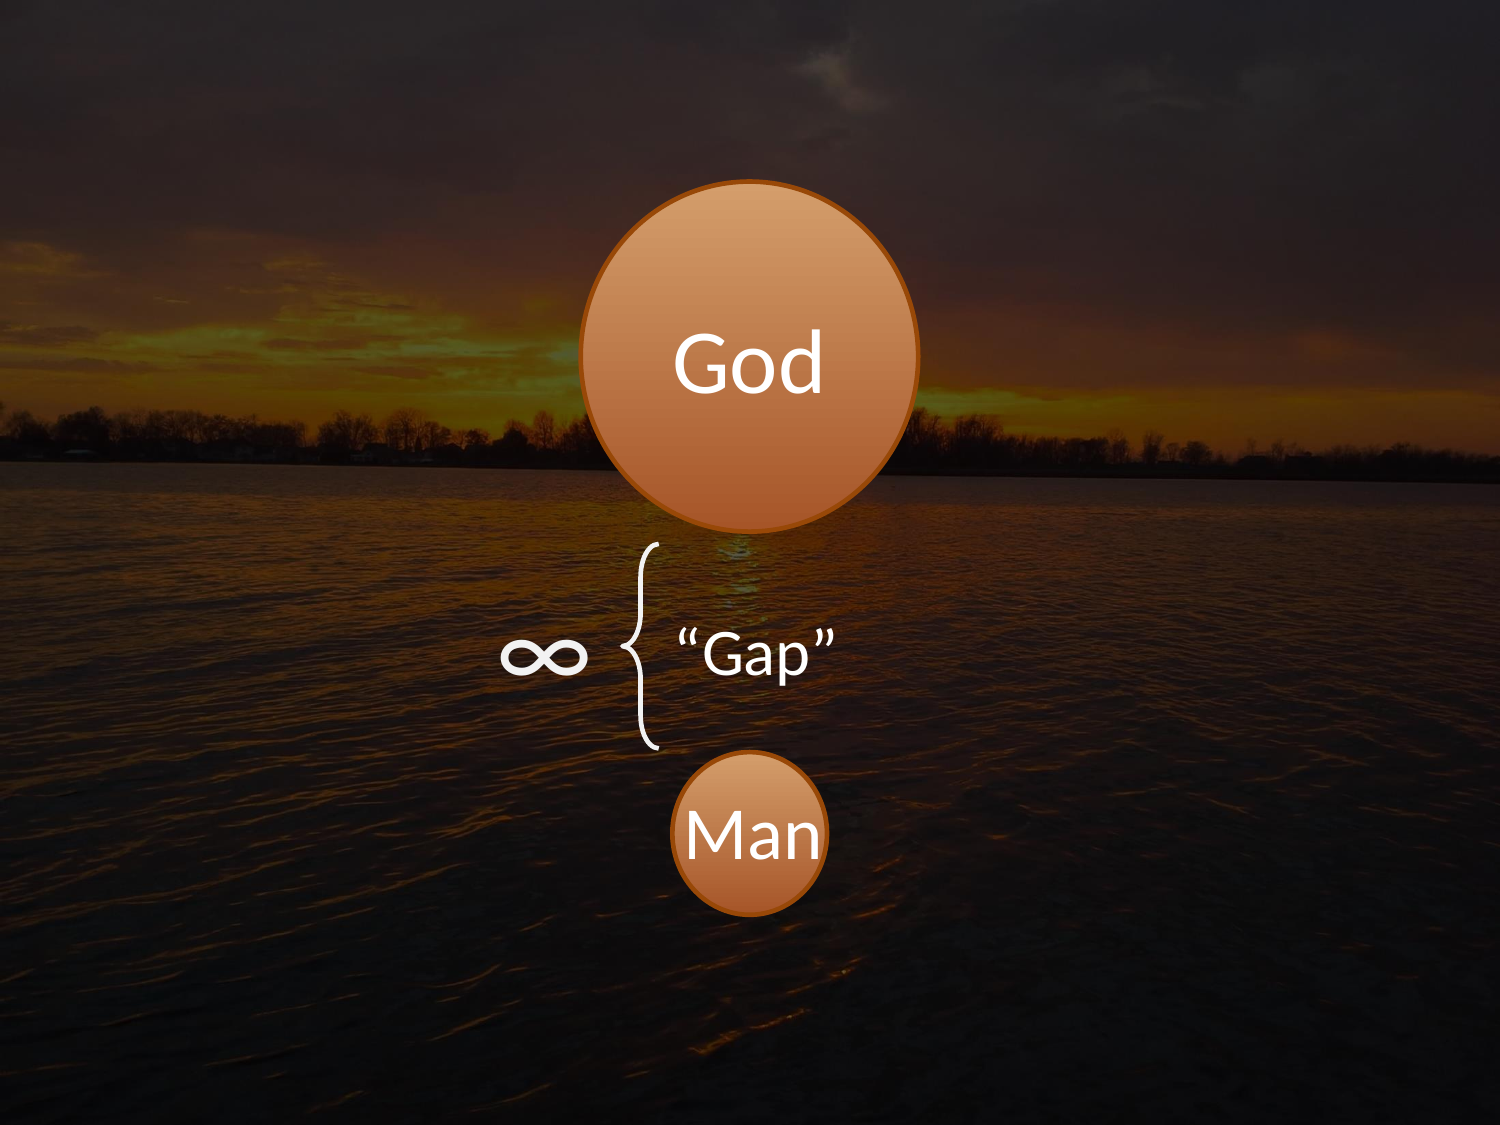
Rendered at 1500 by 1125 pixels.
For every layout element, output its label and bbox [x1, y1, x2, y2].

text_box [580, 181, 919, 916]
picture [0, 0, 1500, 1125]
